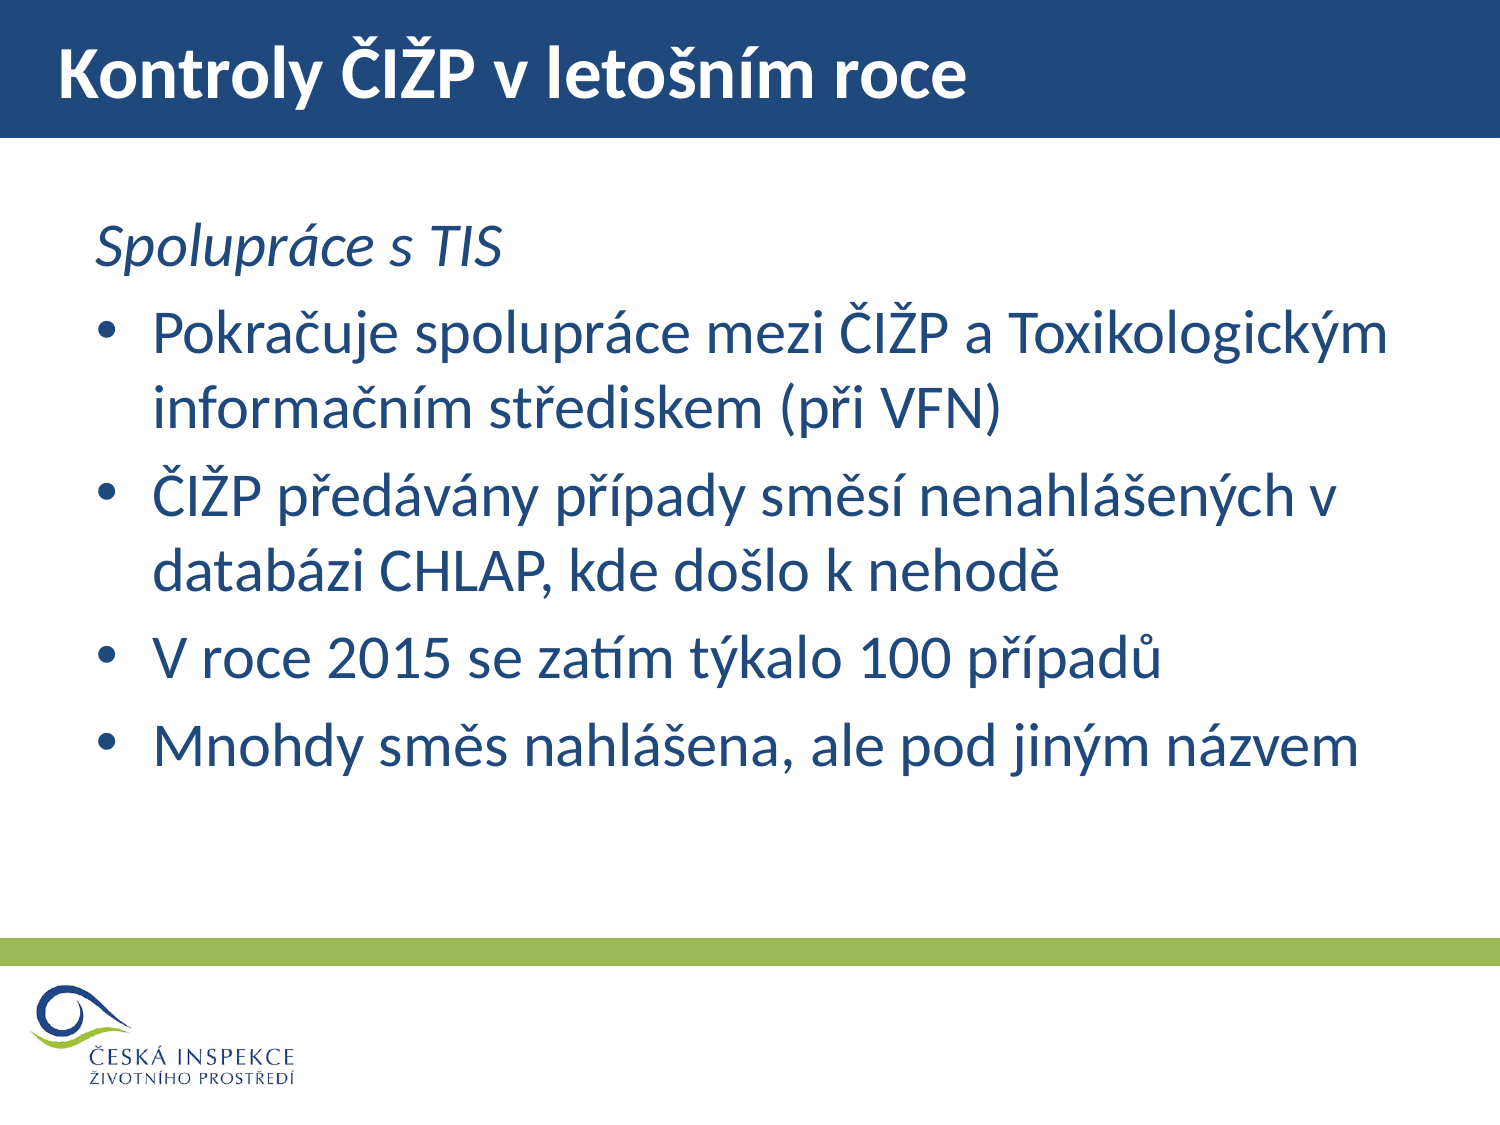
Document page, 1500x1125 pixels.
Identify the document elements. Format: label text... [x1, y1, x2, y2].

title Kontroly ČIŽP v letošním roce [0, 0, 1500, 138]
text_box [0, 938, 1500, 966]
text_box Spolupráce s TIS Pokračuje spolupráce mezi ČIŽP a Toxikologickým informačním střediskem (při VFN) ČIŽP předávány případy směsí nenahlášených v databázi CHLAP, kde došlo k nehodě V roce 2015 se zatím týkalo 100 případů Mnohdy směs nahlášena, ale pod jiným názvem [80, 196, 1431, 894]
picture [26, 983, 301, 1094]
